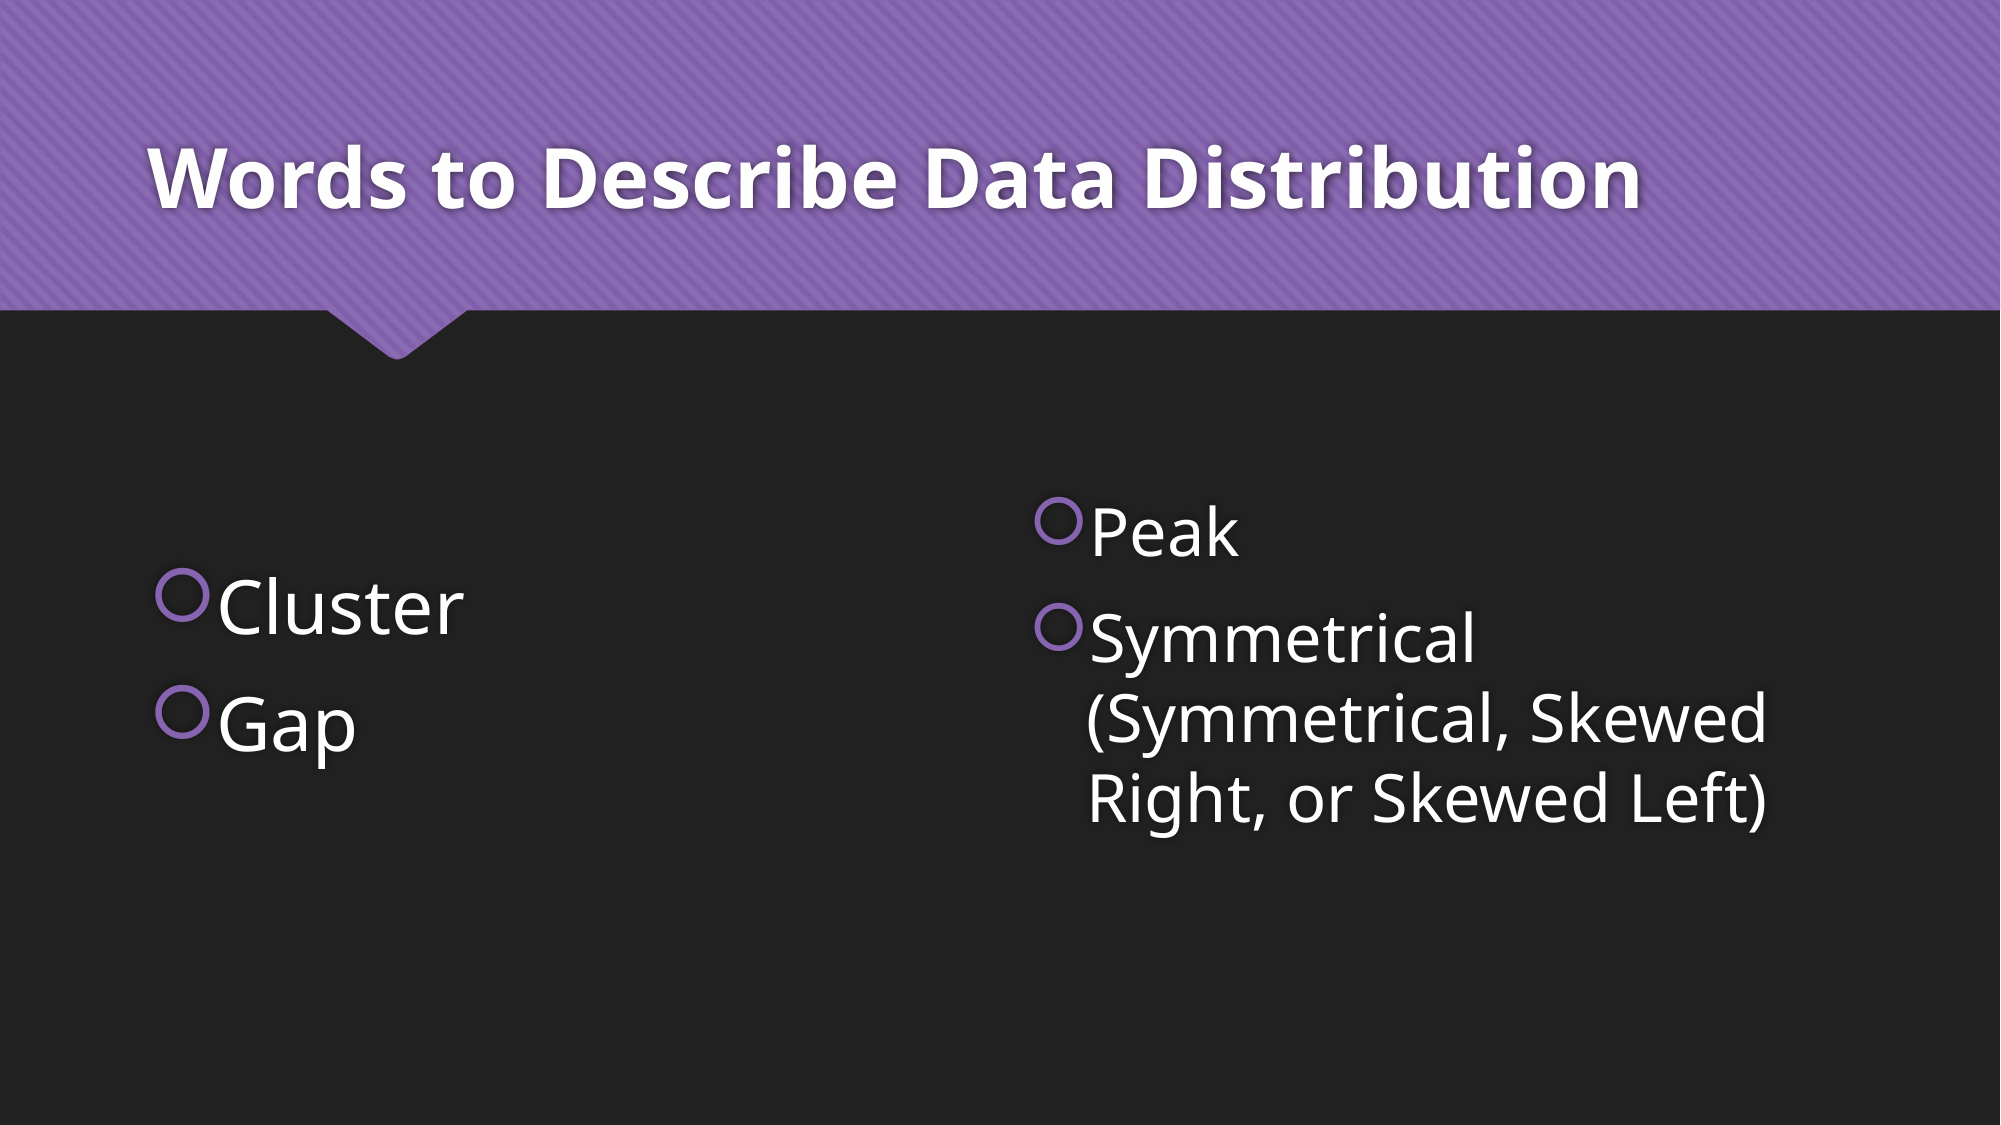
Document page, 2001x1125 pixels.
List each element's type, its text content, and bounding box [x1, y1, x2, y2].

title Words to Describe Data Distribution [132, 73, 1868, 233]
list Peak Symmetrical (Symmetrical, Skewed Right, or Skewed Left) [1014, 364, 1868, 962]
list Cluster Gap [134, 364, 985, 962]
